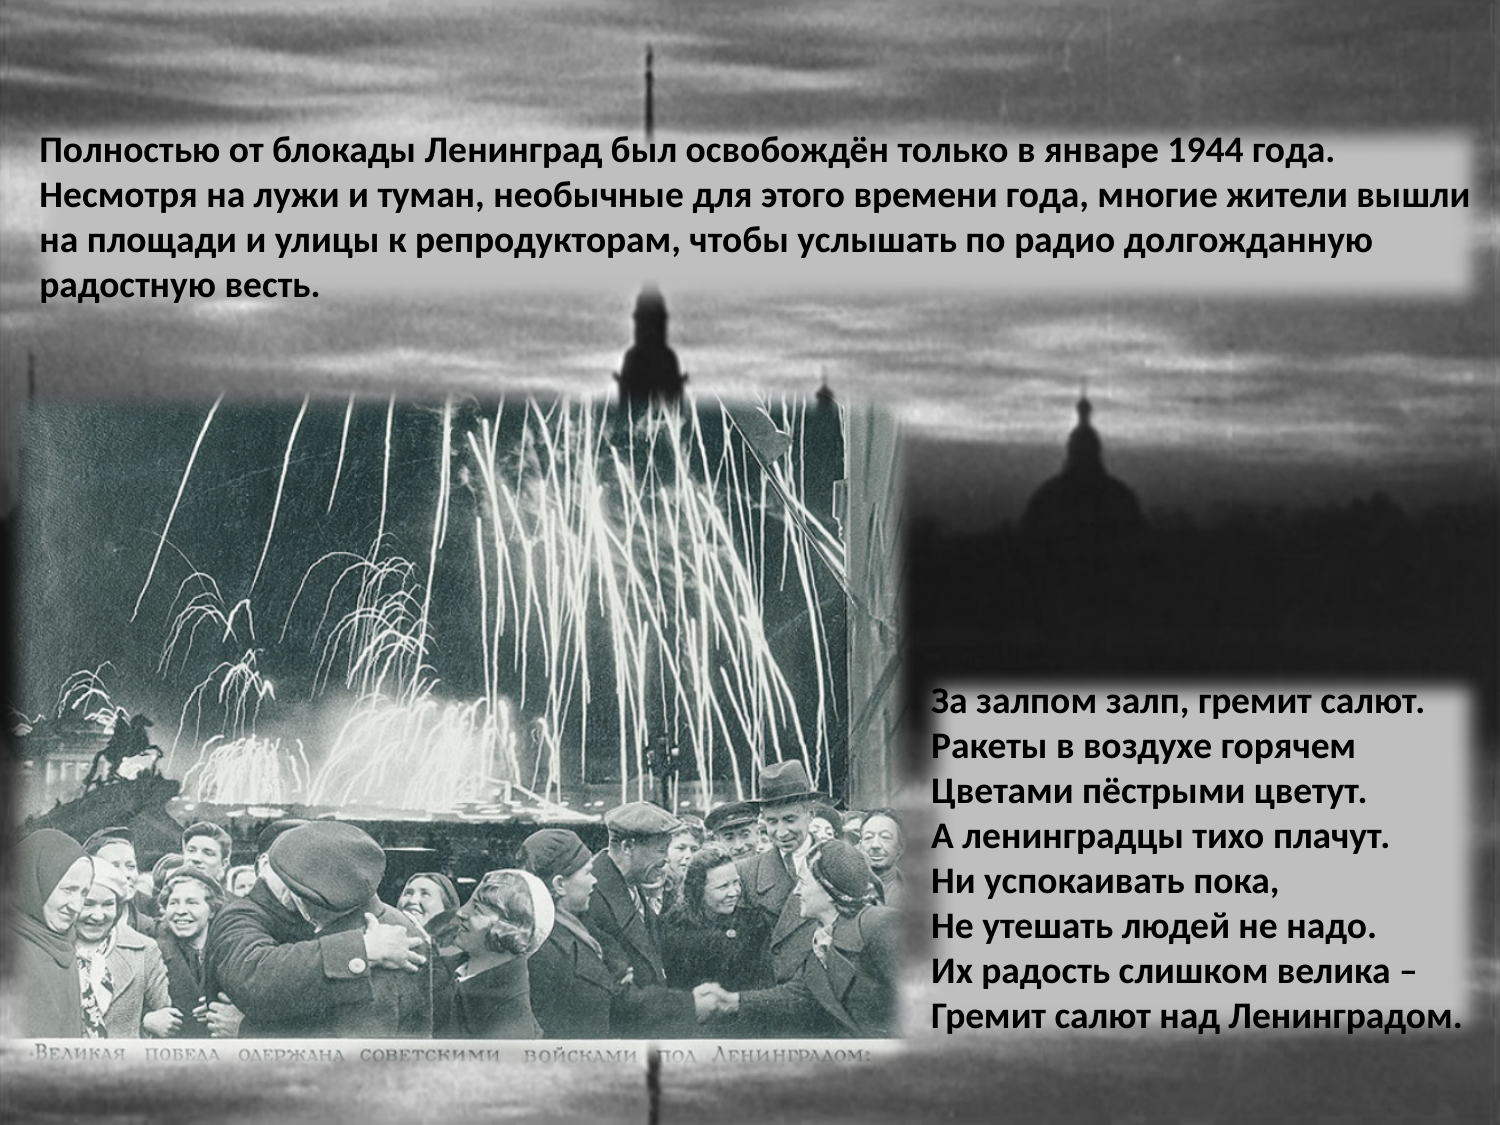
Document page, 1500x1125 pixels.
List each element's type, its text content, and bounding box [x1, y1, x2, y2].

text_box Полностью от блокады Ленинград был освобождён только в январе 1944 года. Несмотря на лужи и туман, необычные для этого времени года, многие жители вышли на площади и улицы к репродукторам, чтобы услышать по радио долгожданную радостную весть. [57, 150, 1460, 283]
picture [0, 0, 1500, 1125]
text_box За залпом залп, гремит салют. Ракеты в воздухе горячем Цветами пёстрыми цветут. А ленинградцы тихо плачут. Ни успокаивать пока, Не утешать людей не надо. Их радость слишком велика – Гремит салют над Ленинградом. [947, 699, 1461, 1015]
